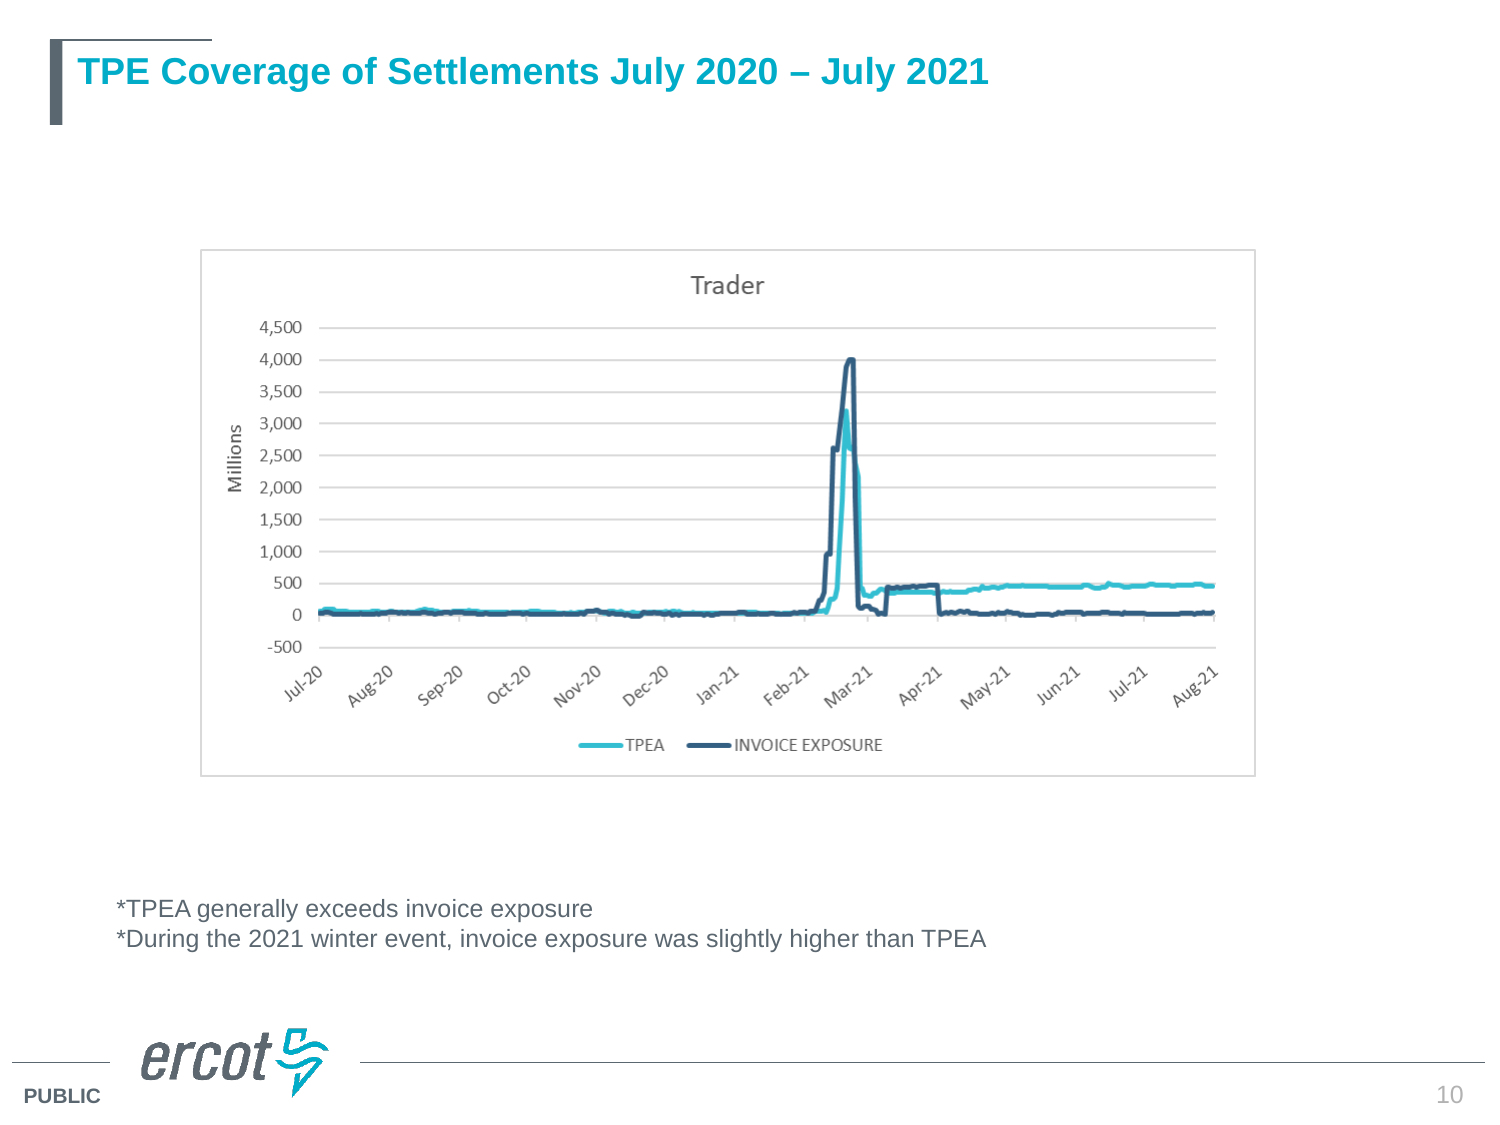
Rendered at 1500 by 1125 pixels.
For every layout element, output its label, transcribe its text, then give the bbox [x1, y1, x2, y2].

picture [137, 1024, 332, 1100]
title TPE Coverage of Settlements July 2020 – July 2021 [62, 39, 1450, 228]
picture [199, 249, 1256, 778]
text_box *TPEA generally exceeds invoice exposure *During the 2021 winter event, invoice exposure was slightly higher than TPEA [101, 885, 1004, 990]
slide_number 10 [1412, 1076, 1488, 1112]
